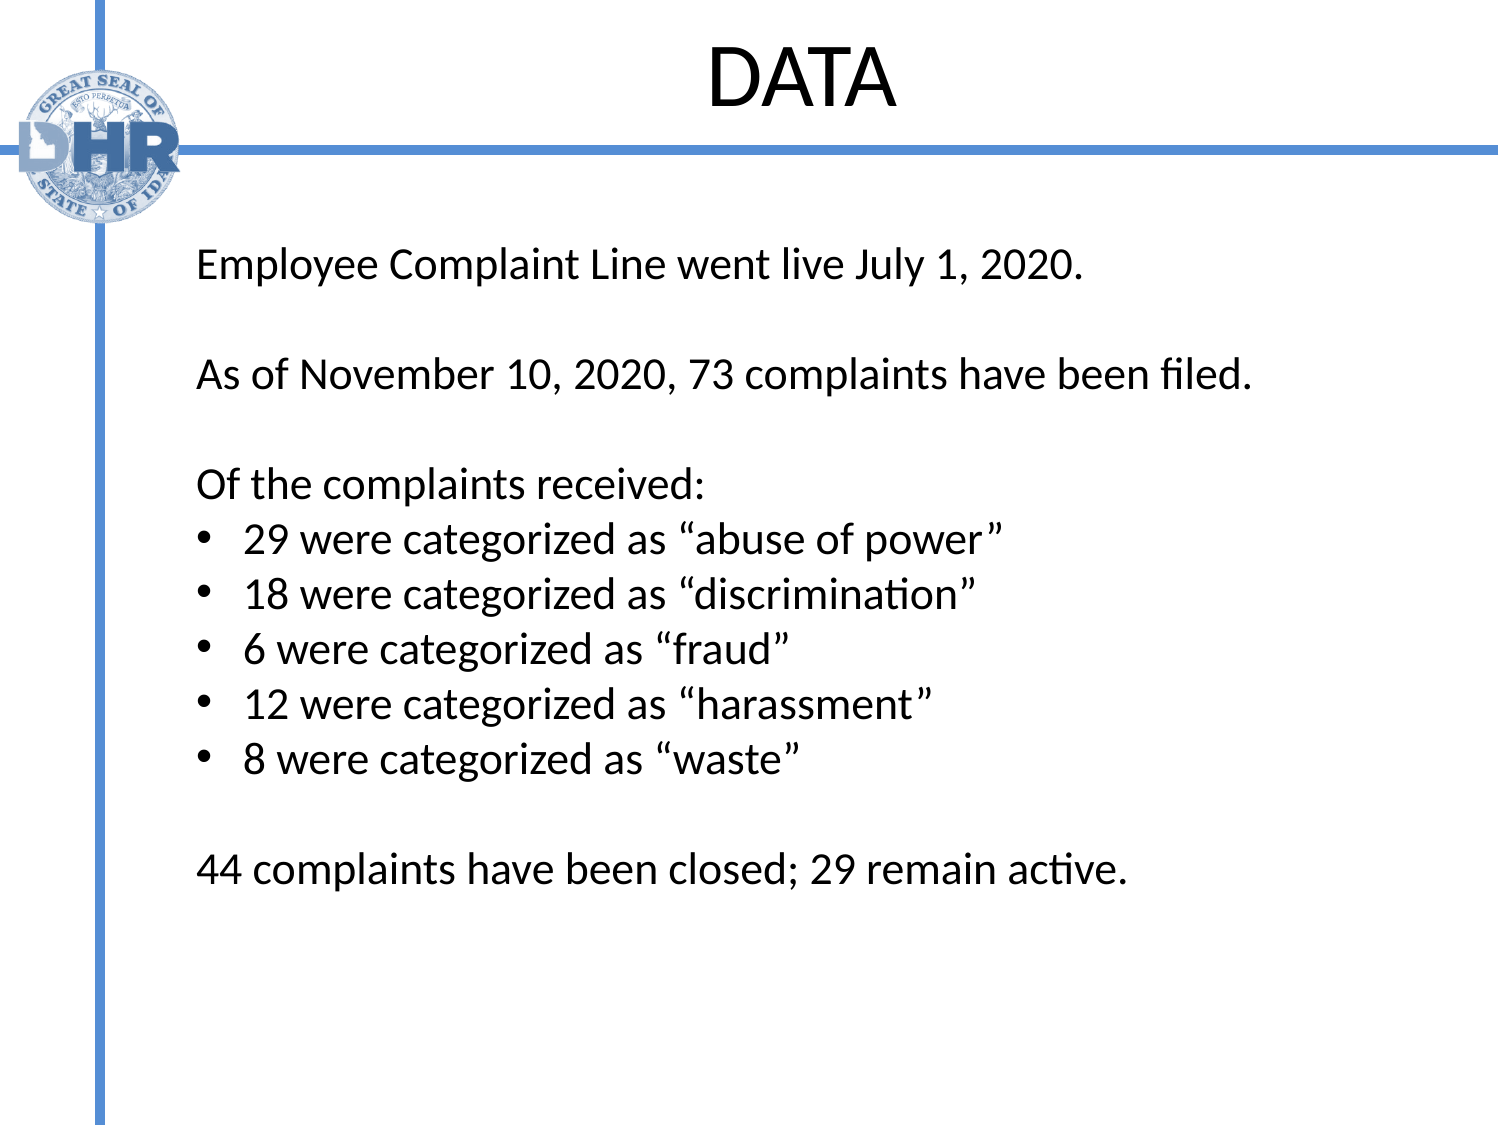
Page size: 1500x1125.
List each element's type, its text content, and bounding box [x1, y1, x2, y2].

text_box Employee Complaint Line went live July 1, 2020. As of November 10, 2020, 73 complaints have been filed. Of the complaints received: 29 were categorized as “abuse of power” 18 were categorized as “discrimination” 6 were categorized as “fraud” 12 were categorized as “harassment” 8 were categorized as “waste” 44 complaints have been closed; 29 remain active. [181, 226, 1386, 946]
title DATA [150, 0, 1455, 140]
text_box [18, 69, 182, 224]
